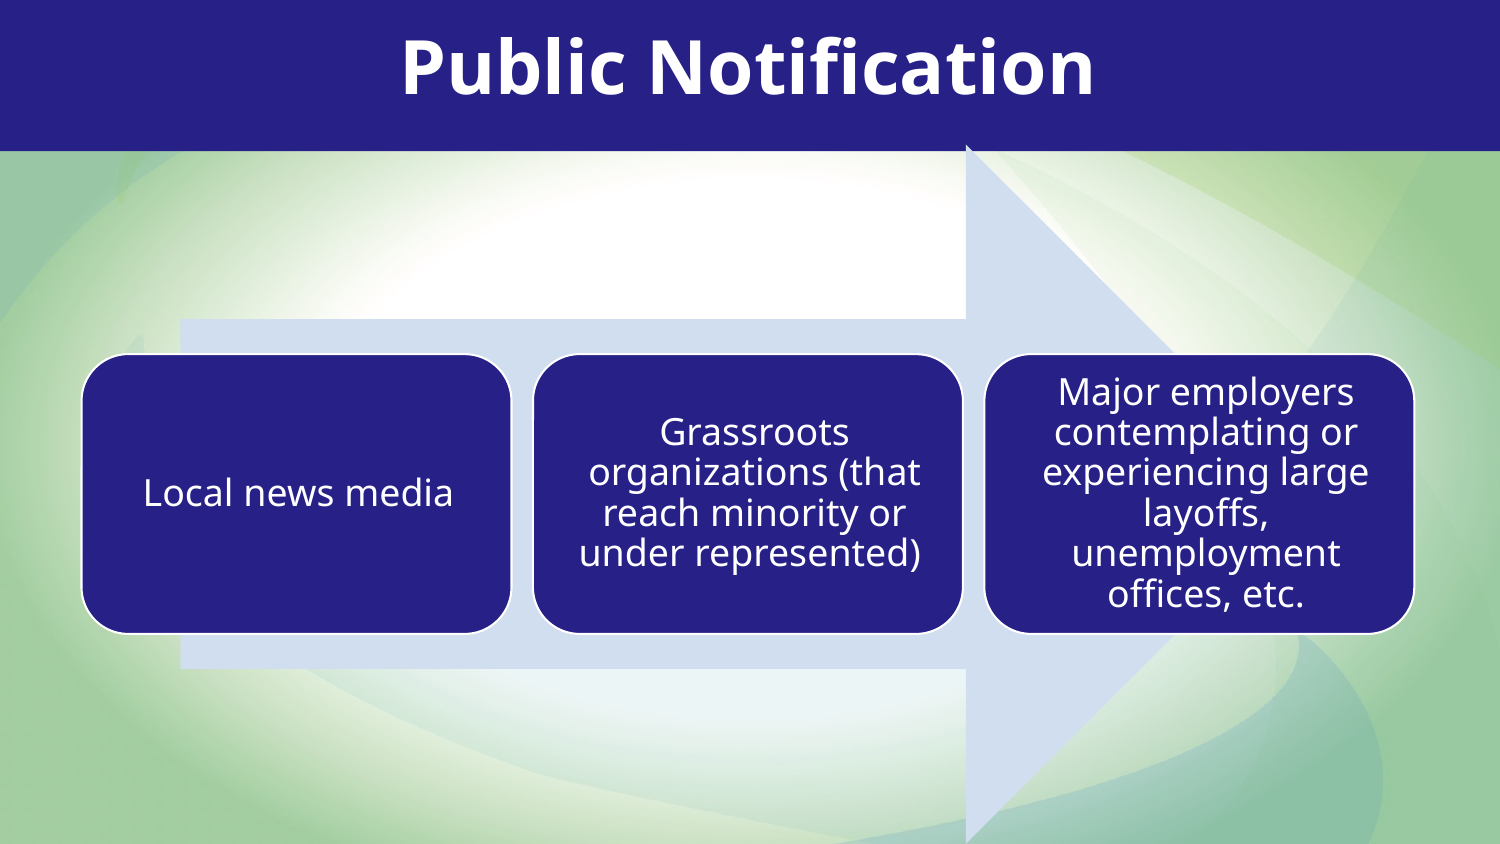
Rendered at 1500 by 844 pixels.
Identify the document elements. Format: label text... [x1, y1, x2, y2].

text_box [80, 144, 1416, 844]
title Public Notification [101, 0, 1395, 144]
